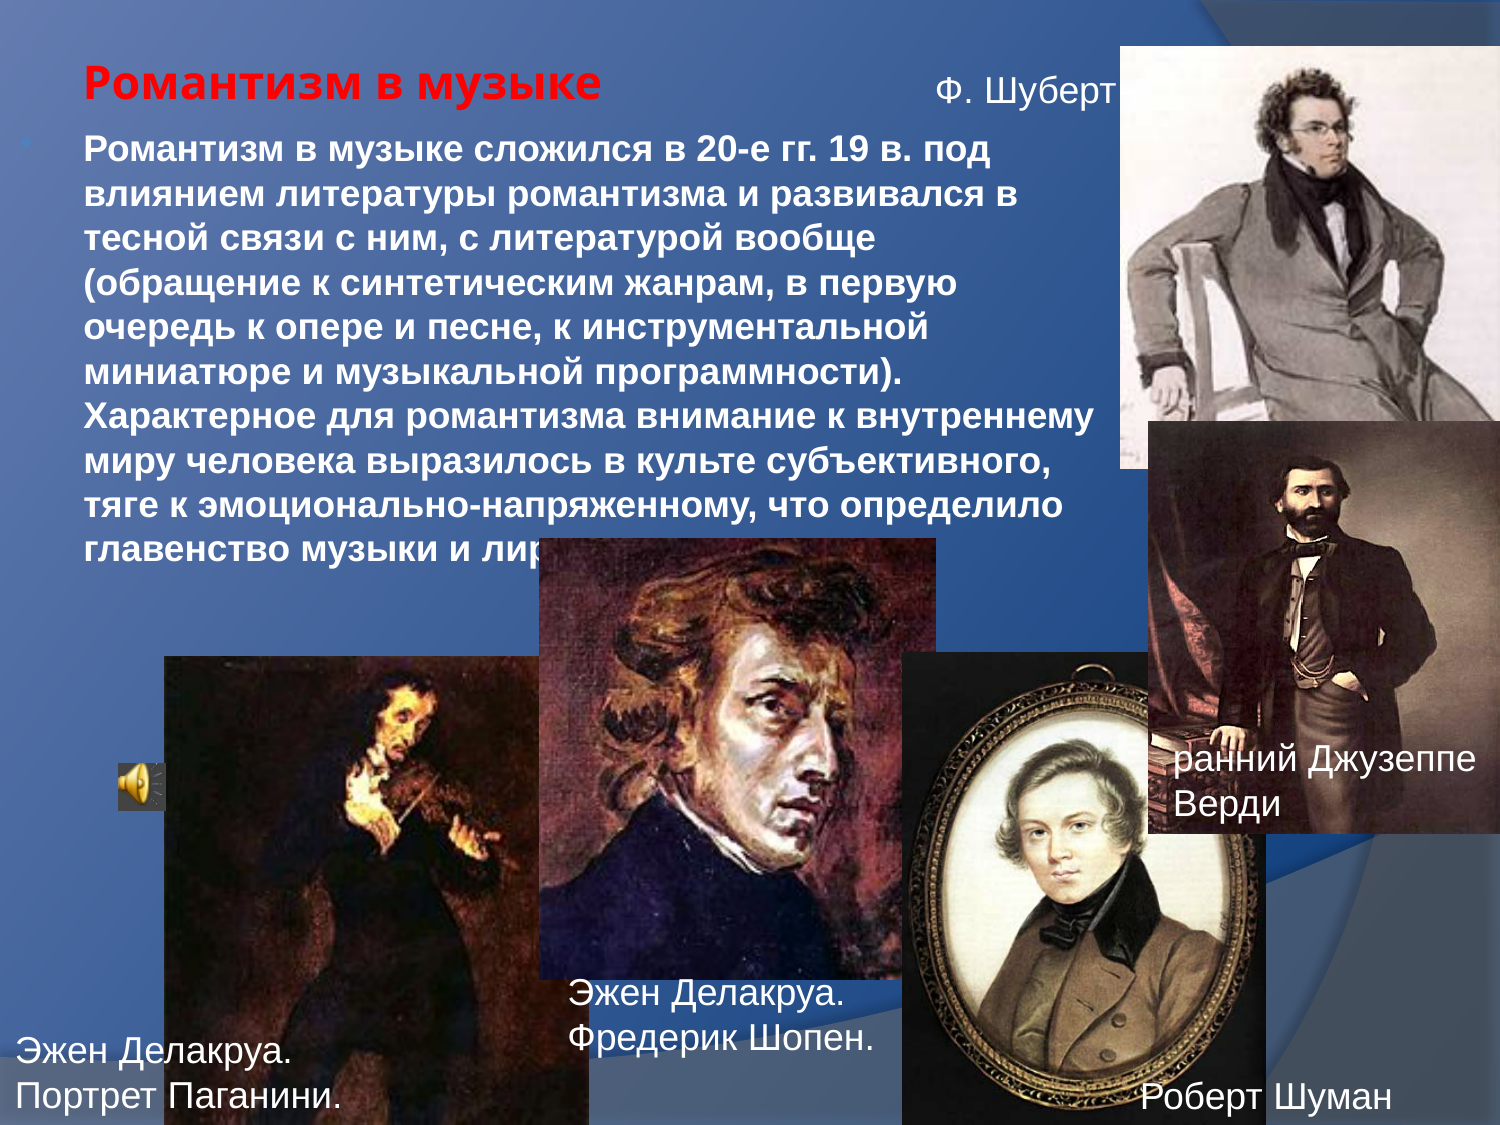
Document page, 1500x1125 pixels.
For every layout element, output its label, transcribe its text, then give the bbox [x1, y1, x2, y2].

picture [116, 761, 168, 812]
picture [538, 538, 936, 980]
picture [1120, 46, 1500, 469]
picture [163, 655, 590, 1125]
picture [1148, 421, 1500, 835]
text_box Эжен Делакруа. Портрет Паганини. [0, 1018, 154, 1124]
list Романтизм в музыке сложился в 20-е гг. 19 в. под влиянием литературы романтизма и развивался в тесной связи с ним, с литературой вообще (обращение к синтетическим жанрам, в первую очередь к опере и песне, к инструментальной миниатюре и музыкальной программности). Характерное для романтизма внимание к внутреннему миру человека выразилось в культе субъективного, тяге к эмоционально-напряженному, что определило главенство музыки и лирики в романтизме. [0, 116, 1114, 598]
text_box Роберт Шуман [1277, 1064, 1500, 1124]
title Романтизм в музыке [74, 44, 762, 116]
picture [902, 652, 1266, 1125]
text_box Ф. Шуберт [914, 58, 1111, 119]
text_box Эжен Делакруа. Фредерик Шопен. [600, 991, 893, 1066]
